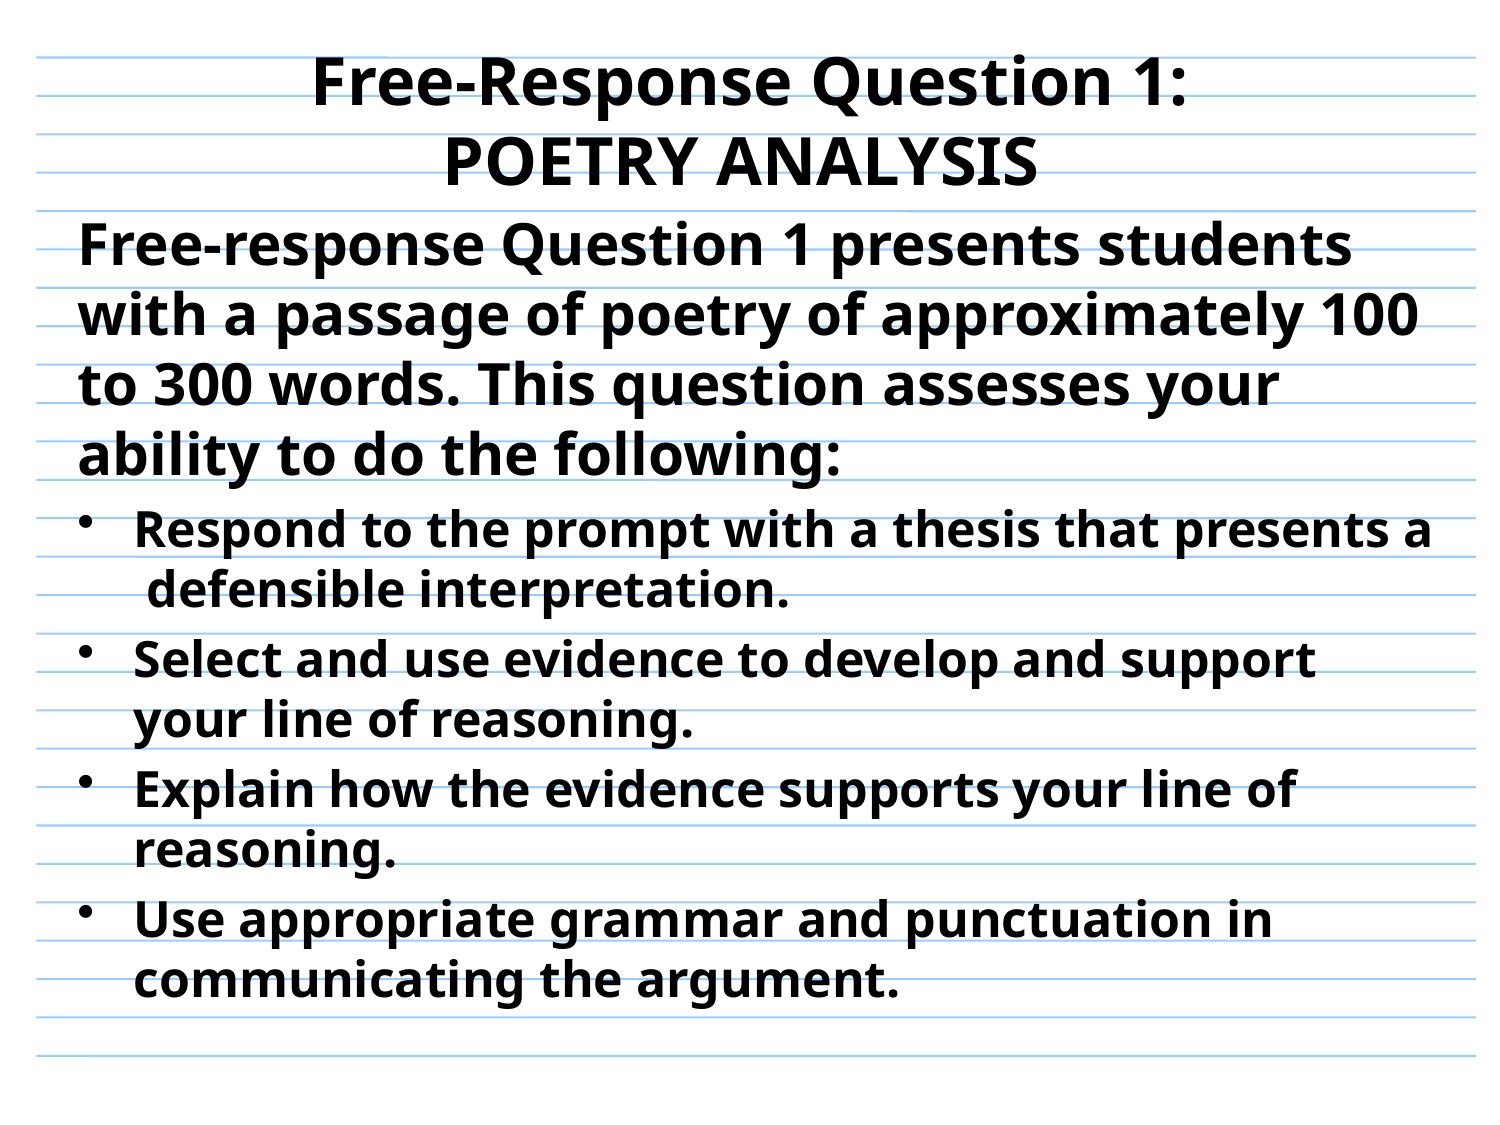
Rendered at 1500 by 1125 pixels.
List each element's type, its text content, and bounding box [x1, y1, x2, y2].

list Free-response Question 1 presents students with a passage of poetry of approximately 100 to 300 words. This question assesses your ability to do the following: Respond to the prompt with a thesis that presents a defensible interpretation. Select and use evidence to develop and support your line of reasoning. Explain how the evidence supports your line of reasoning. Use appropriate grammar and punctuation in communicating the argument. [62, 199, 1451, 851]
title Free-Response Question 1: POETRY ANALYSIS [112, 24, 1388, 199]
